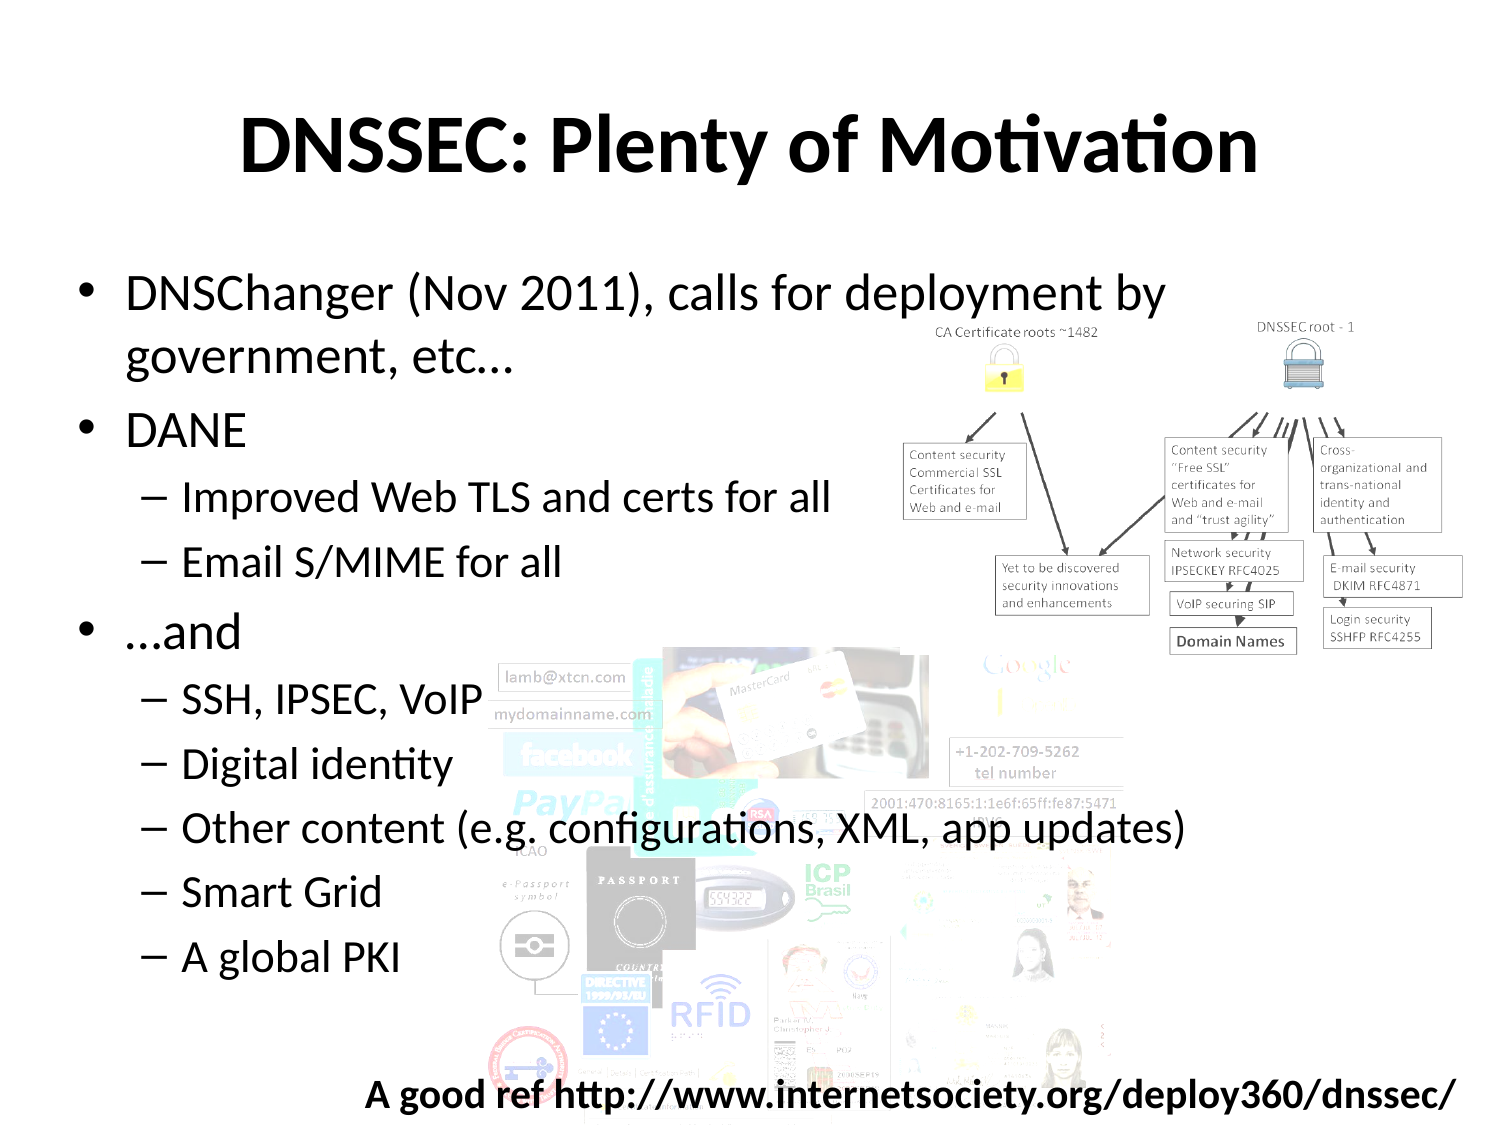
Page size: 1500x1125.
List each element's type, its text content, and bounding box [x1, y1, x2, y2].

list DNSChanger (Nov 2011), calls for deployment by government, etc… DANE Improved Web TLS and certs for all Email S/MIME for all …and SSH, IPSEC, VoIP Digital identity Other content (e.g. configurations, XML, app updates) Smart Grid A global PKI [62, 249, 1413, 993]
title DNSSEC: Plenty of Motivation [75, 45, 1425, 233]
picture [487, 312, 1463, 1125]
text_box A good ref http://www.internetsociety.org/deploy360/dnssec/ [350, 1059, 482, 1125]
text_box A good ref http://www.internetsociety.org/deploy360/dnssec/ [1128, 1059, 1500, 1125]
